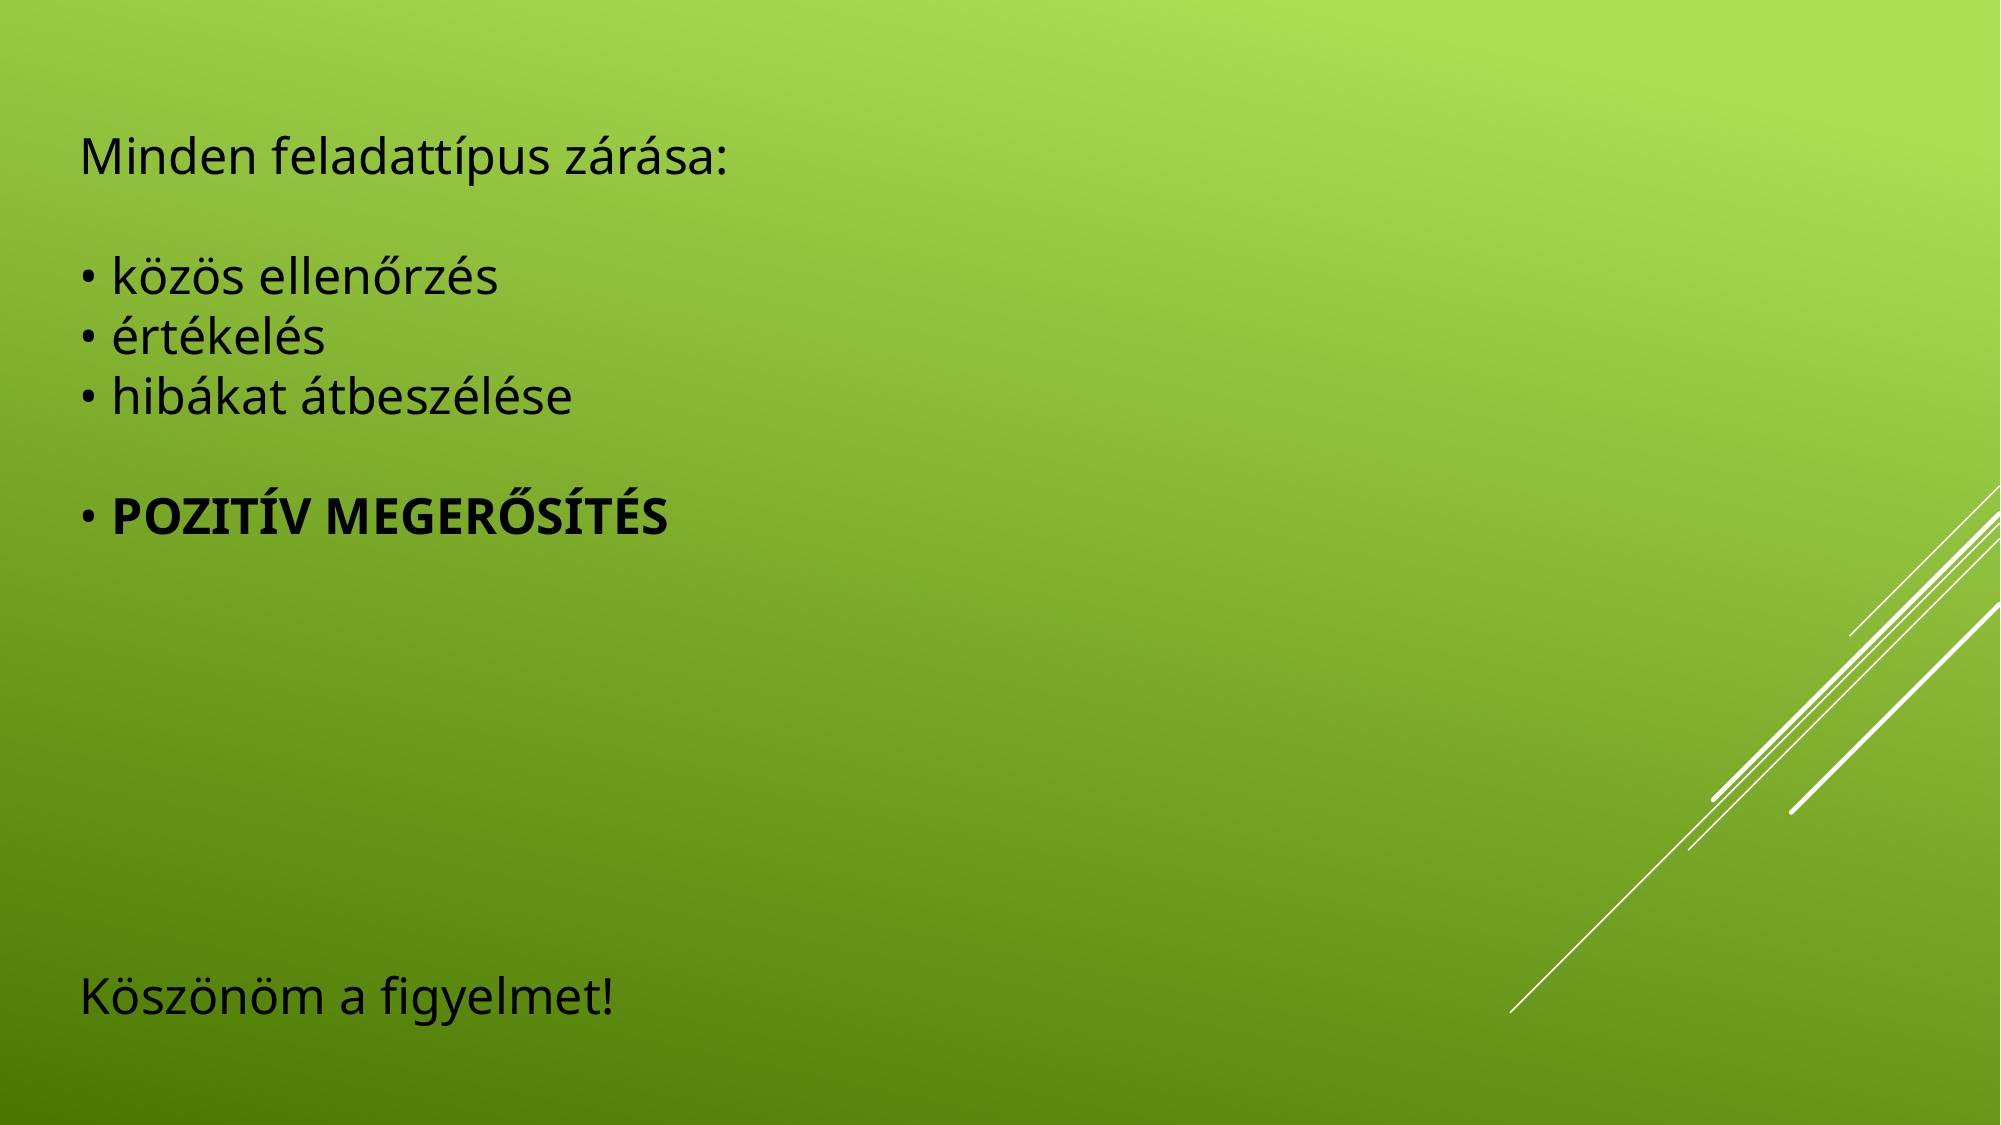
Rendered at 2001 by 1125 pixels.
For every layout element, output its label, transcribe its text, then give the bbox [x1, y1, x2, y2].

text_box Minden feladattípus zárása: • közös ellenőrzés • értékelés • hibákat átbeszélése • POZITÍV MEGERŐSÍTÉS Köszönöm a figyelmet! [65, 117, 1384, 1033]
